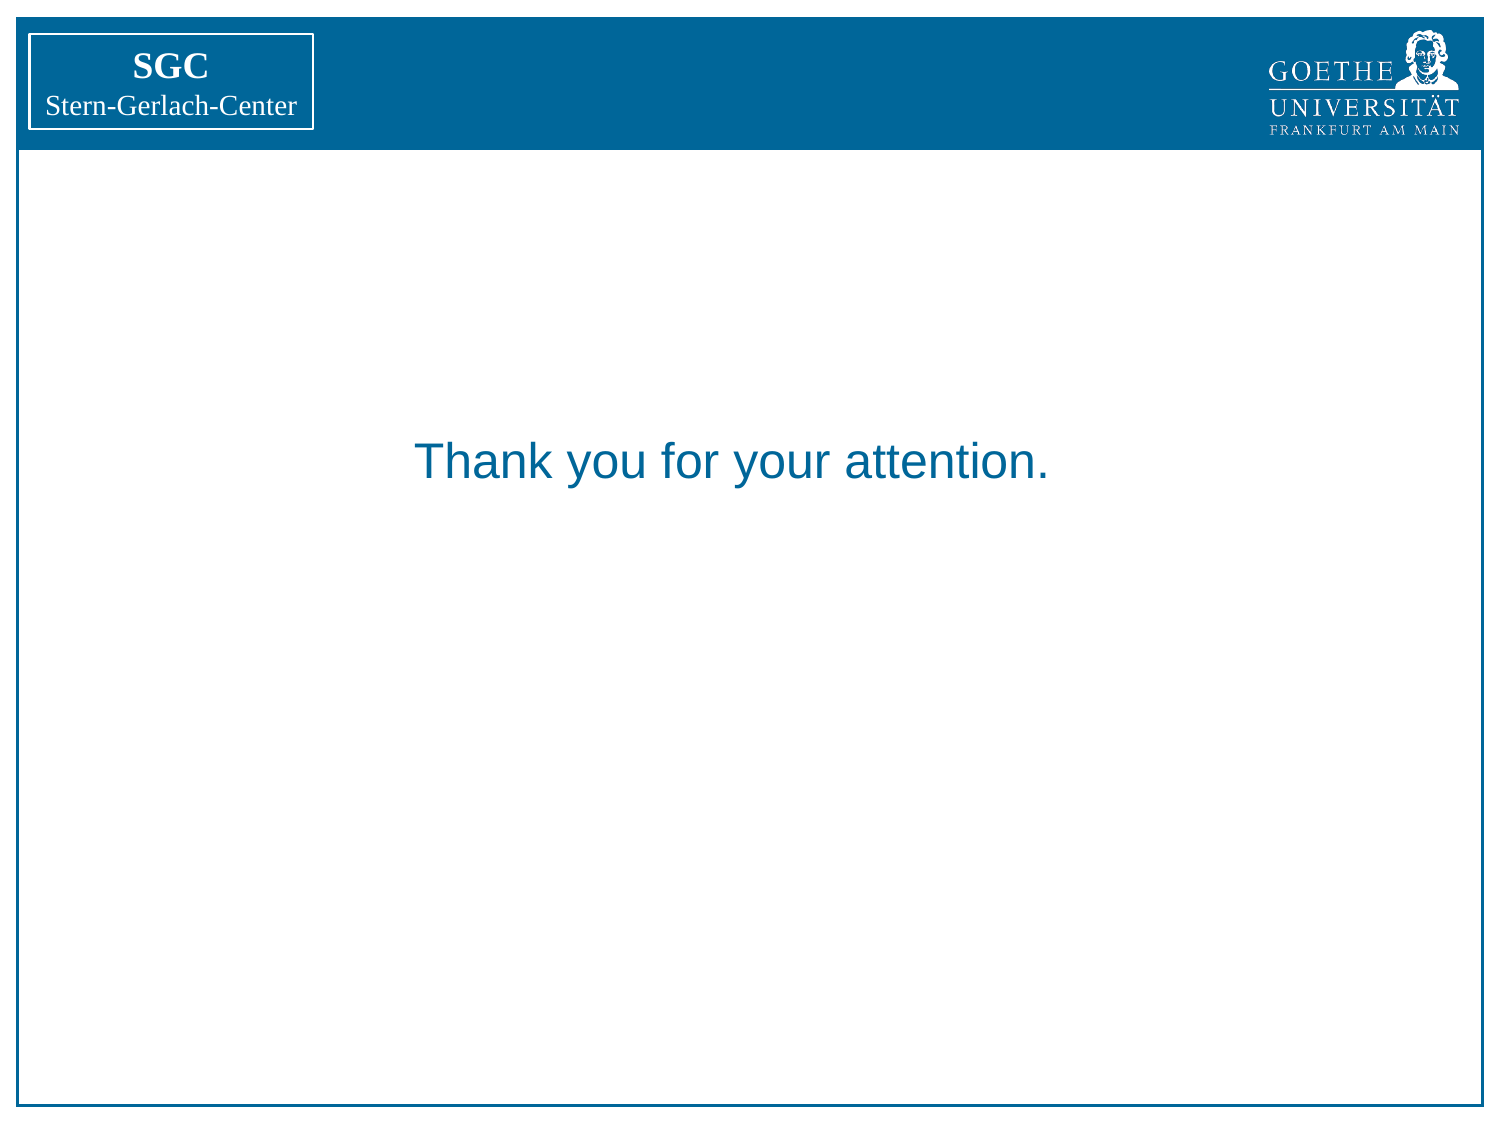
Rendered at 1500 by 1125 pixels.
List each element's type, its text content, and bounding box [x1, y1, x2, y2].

picture [1434, 100, 1440, 111]
picture [1270, 31, 1458, 90]
picture [1301, 100, 1306, 116]
picture [1385, 102, 1394, 113]
picture [1270, 67, 1274, 78]
text_box Thank you for your attention. [383, 420, 1081, 496]
